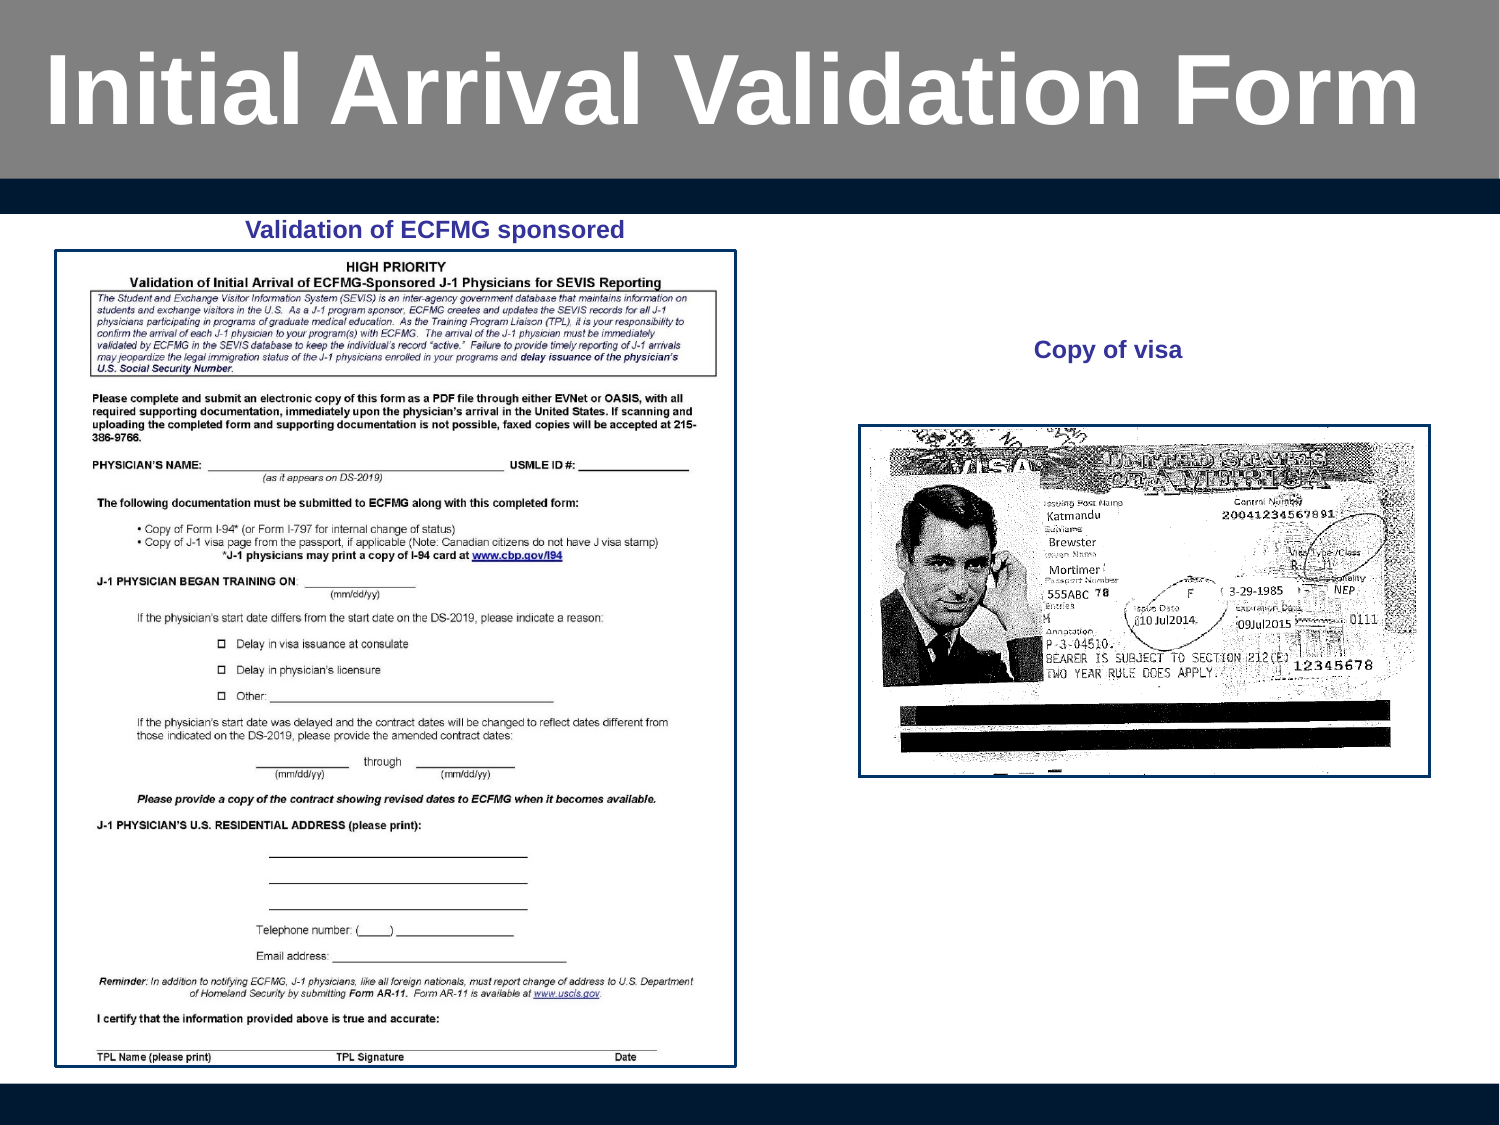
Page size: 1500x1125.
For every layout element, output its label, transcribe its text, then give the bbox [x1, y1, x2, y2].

text_box Validation of ECFMG sponsored [220, 206, 641, 250]
text_box Copy of visa [1009, 326, 1279, 371]
picture [57, 251, 735, 1066]
picture [860, 426, 1428, 776]
title Initial Arrival Validation Form [10, 25, 1458, 144]
